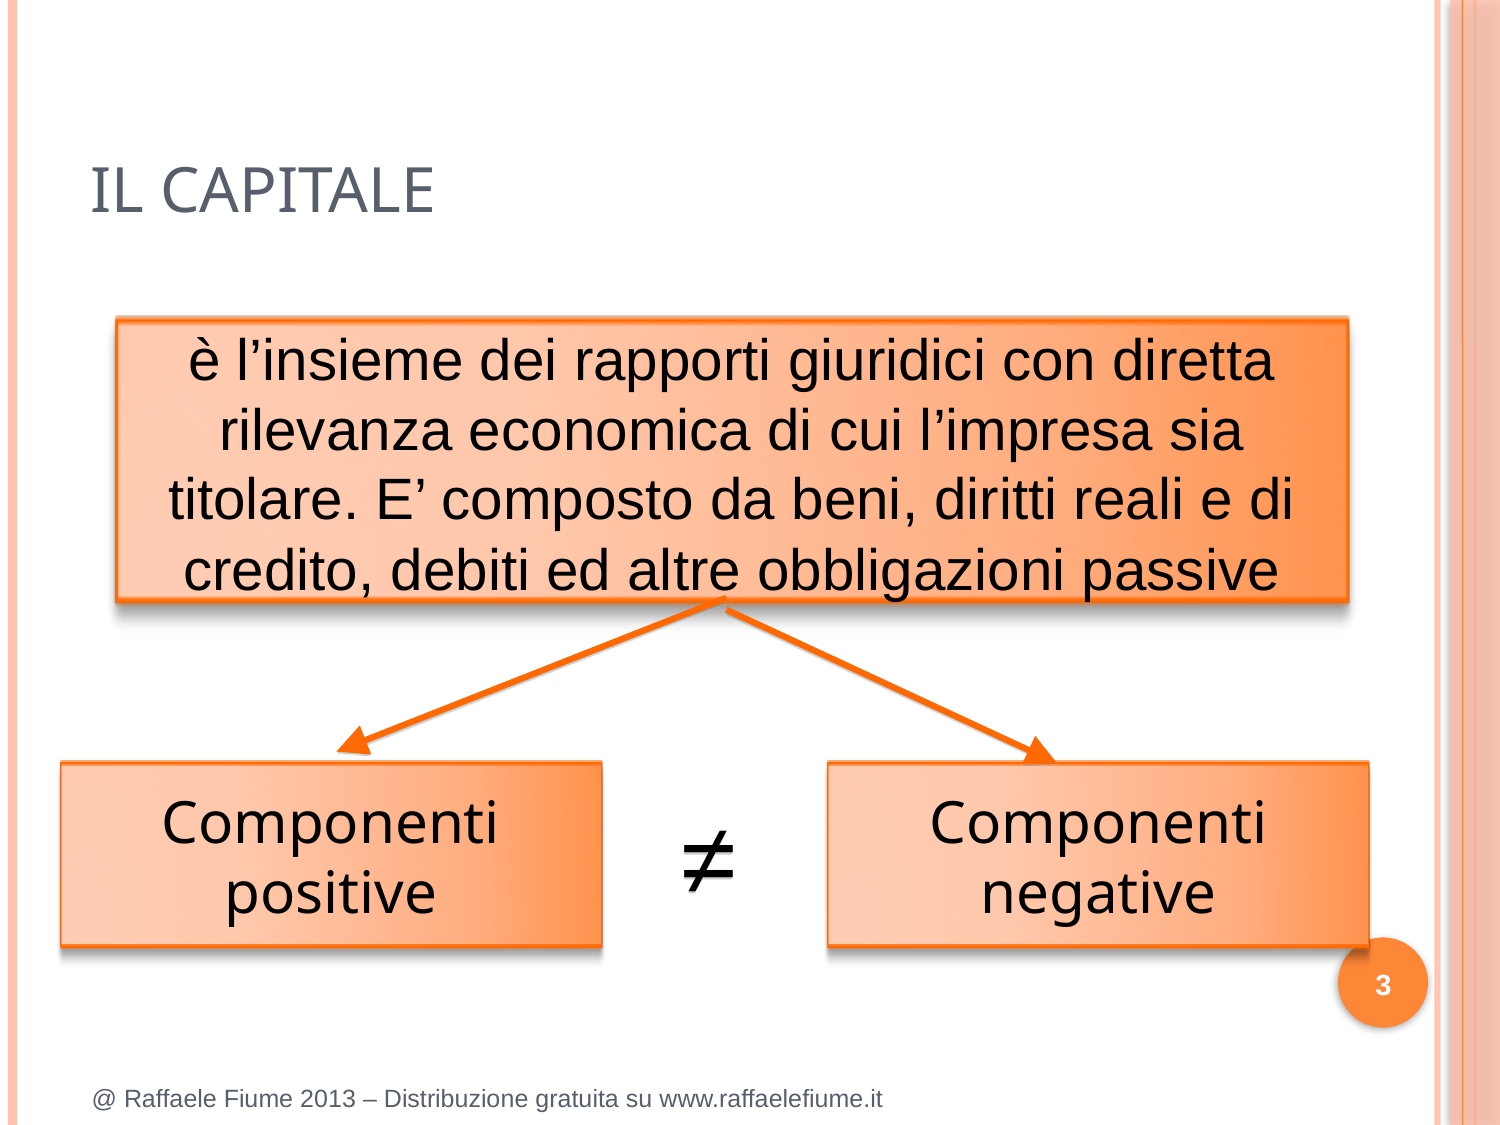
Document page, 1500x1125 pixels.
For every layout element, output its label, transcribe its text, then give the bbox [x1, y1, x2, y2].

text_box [52, 751, 609, 977]
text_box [820, 751, 1377, 977]
text_box [339, 655, 582, 748]
text_box ≠ [620, 786, 798, 922]
text_box 3 [1333, 940, 1434, 1026]
title IL CAPITALE [75, 45, 1300, 233]
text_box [99, 302, 1365, 646]
